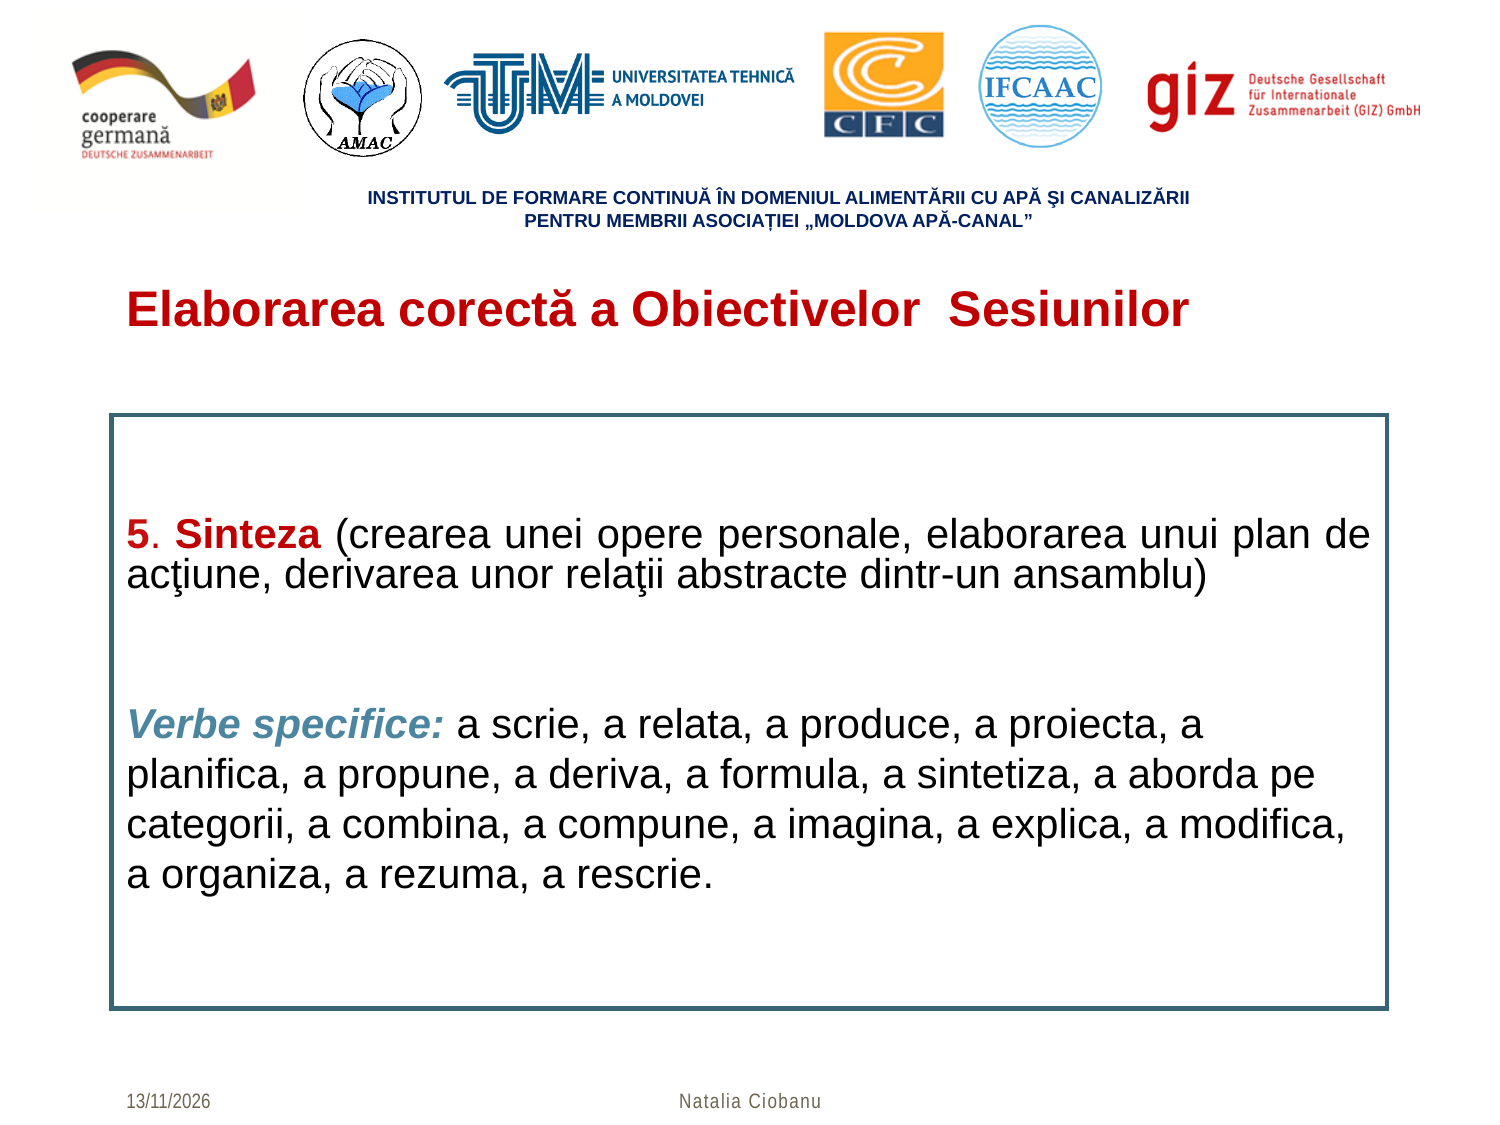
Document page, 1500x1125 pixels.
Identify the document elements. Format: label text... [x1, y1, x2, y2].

picture [1136, 55, 1435, 147]
picture [434, 47, 800, 140]
list 5. Sinteza (crearea unei opere personale, elaborarea unui plan de acţiune, derivarea unor relaţii abstracte dintr-un ansamblu) Verbe specifice: a scrie, a relata, a produce, a proiecta, a planifica, a propune, a deriva, a formula, a sintetiza, a aborda pe categorii, a combina, a compune, a imagina, a explica, a modifica, a organiza, a rezuma, a rescrie. [109, 413, 1389, 1011]
footer Natalia Ciobanu [469, 1079, 1031, 1121]
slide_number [111, 1079, 325, 1121]
picture [970, 16, 1109, 154]
title Elaborarea corectă a Obiectivelor Sesiunilor [111, 268, 1388, 364]
text_box INSTITUTUL DE FORMARE CONTINUĂ ÎN DOMENIUL ALIMENTĂRII CU APĂ ŞI CANALIZĂRII PENTRU MEMBRII ASOCIAȚIEI „MOLDOVA APĂ-CANAL” [190, 128, 1366, 239]
picture [822, 23, 948, 149]
picture [303, 38, 422, 158]
picture [31, 7, 300, 213]
